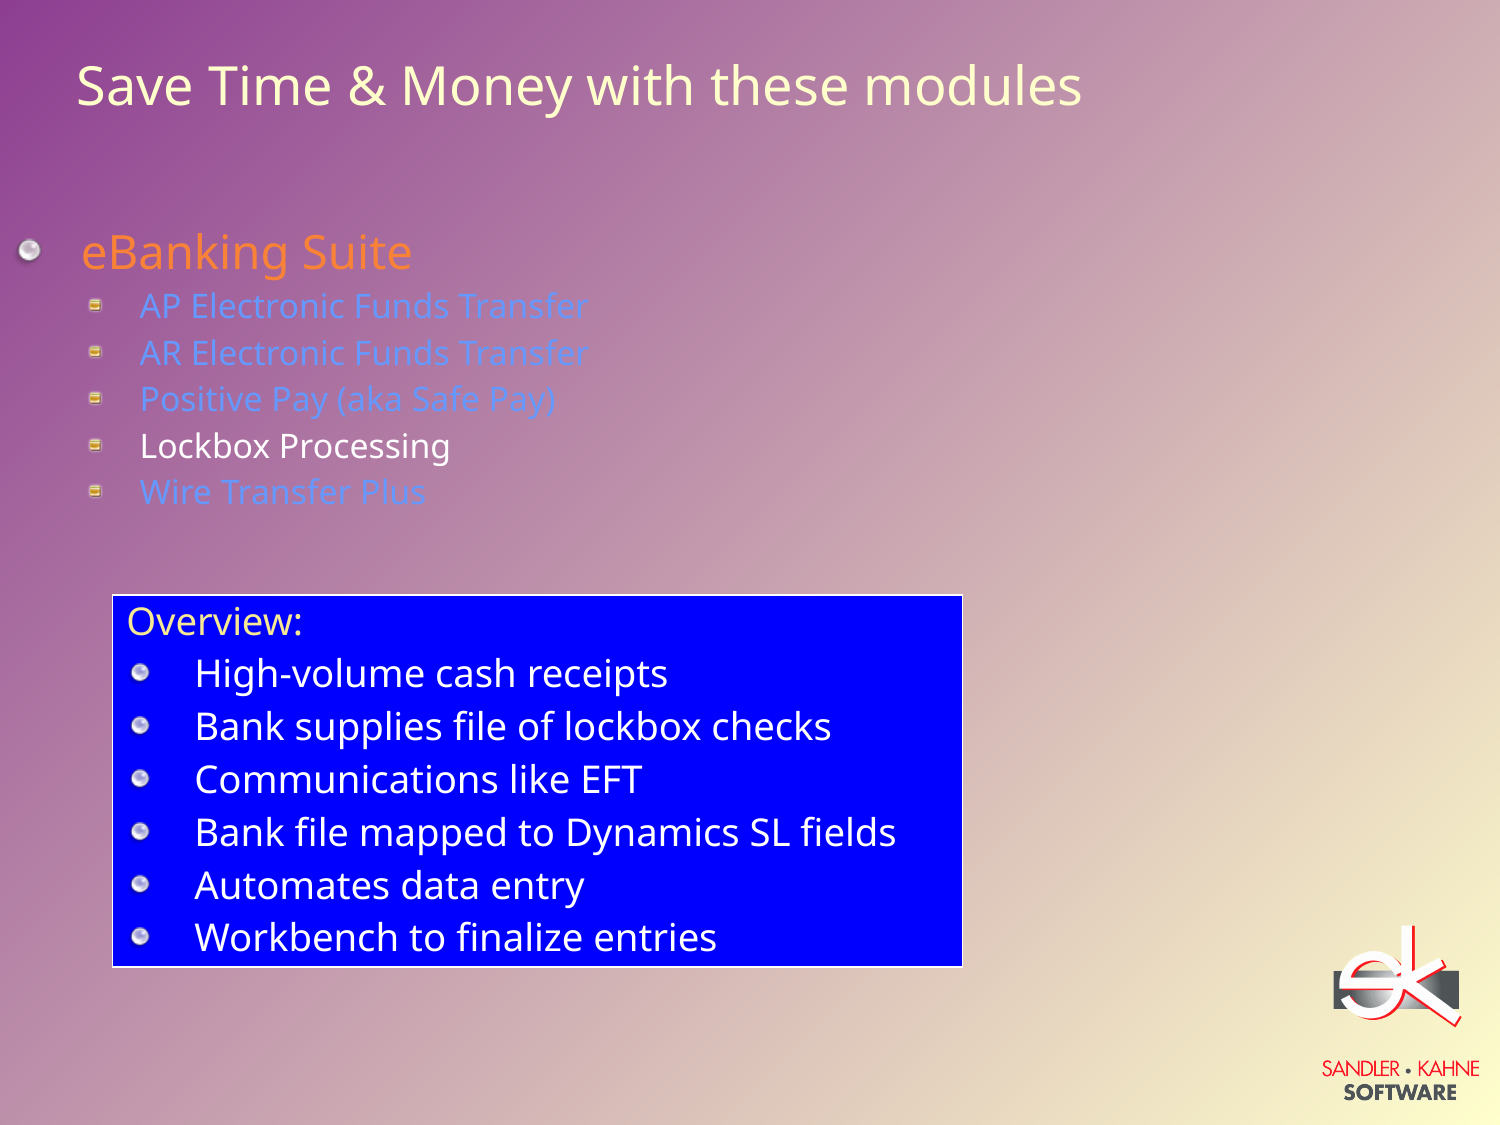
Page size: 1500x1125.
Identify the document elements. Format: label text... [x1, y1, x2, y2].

text_box Overview: High-volume cash receipts Bank supplies file of lockbox checks Communications like EFT Bank file mapped to Dynamics SL fields Automates data entry Workbench to finalize entries [112, 595, 963, 968]
picture [85, 389, 106, 408]
picture [12, 234, 47, 268]
list eBanking Suite AP Electronic Funds Transfer AR Electronic Funds Transfer Positive Pay (aka Safe Pay) Lockbox Processing Wire Transfer Plus [0, 221, 1226, 533]
picture [1322, 924, 1479, 1101]
picture [85, 343, 106, 361]
picture [126, 923, 154, 951]
picture [126, 659, 154, 687]
text_box Save Time & Money with these modules [62, 51, 1438, 191]
picture [126, 871, 154, 898]
picture [85, 296, 106, 315]
picture [85, 482, 106, 501]
picture [126, 712, 154, 740]
picture [126, 765, 154, 793]
picture [85, 436, 106, 455]
picture [126, 818, 154, 846]
